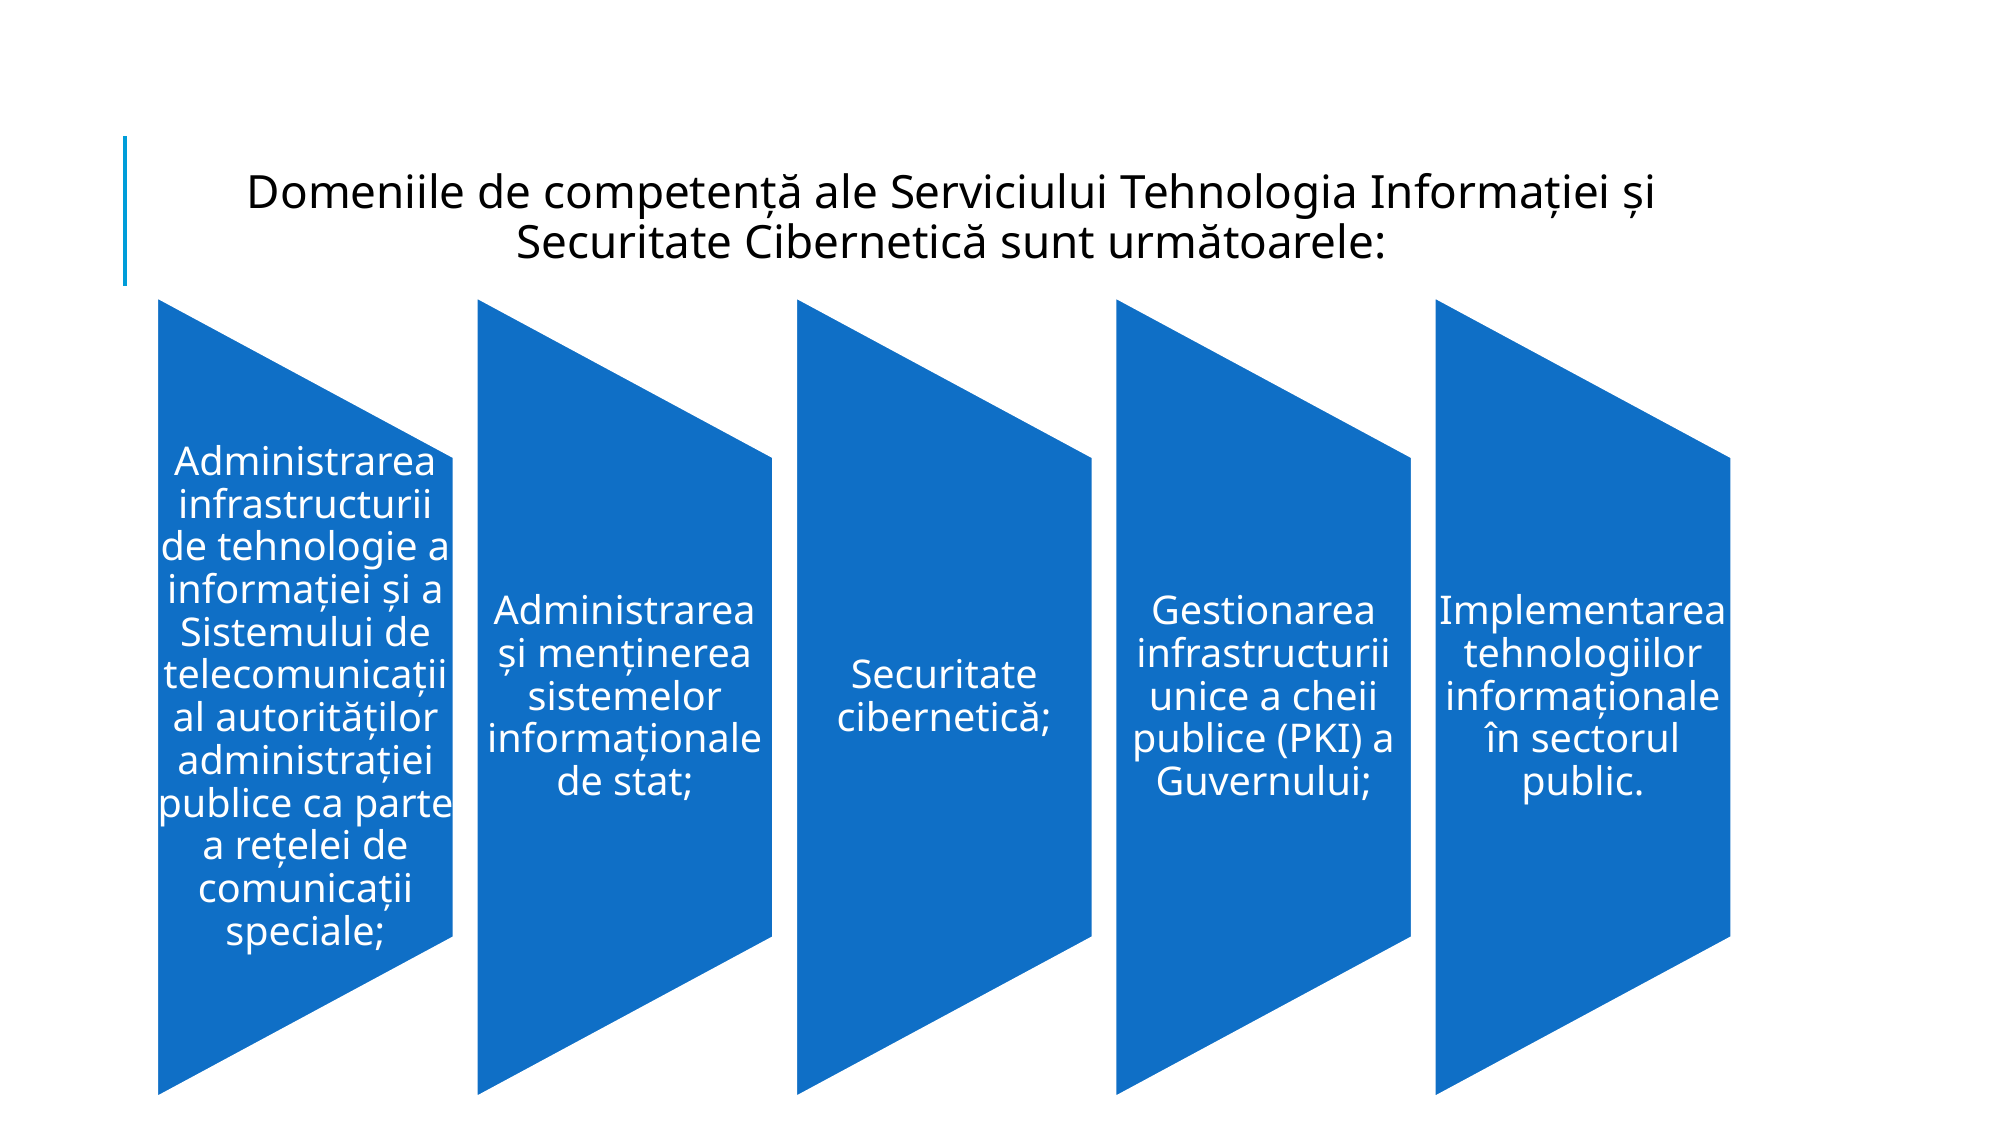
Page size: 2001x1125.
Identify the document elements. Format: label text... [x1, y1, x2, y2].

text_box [155, 296, 1733, 1098]
list Domeniile de competență ale Serviciului Tehnologia Informației și Securitate Cibernetică sunt următoarele: [146, 161, 1742, 312]
